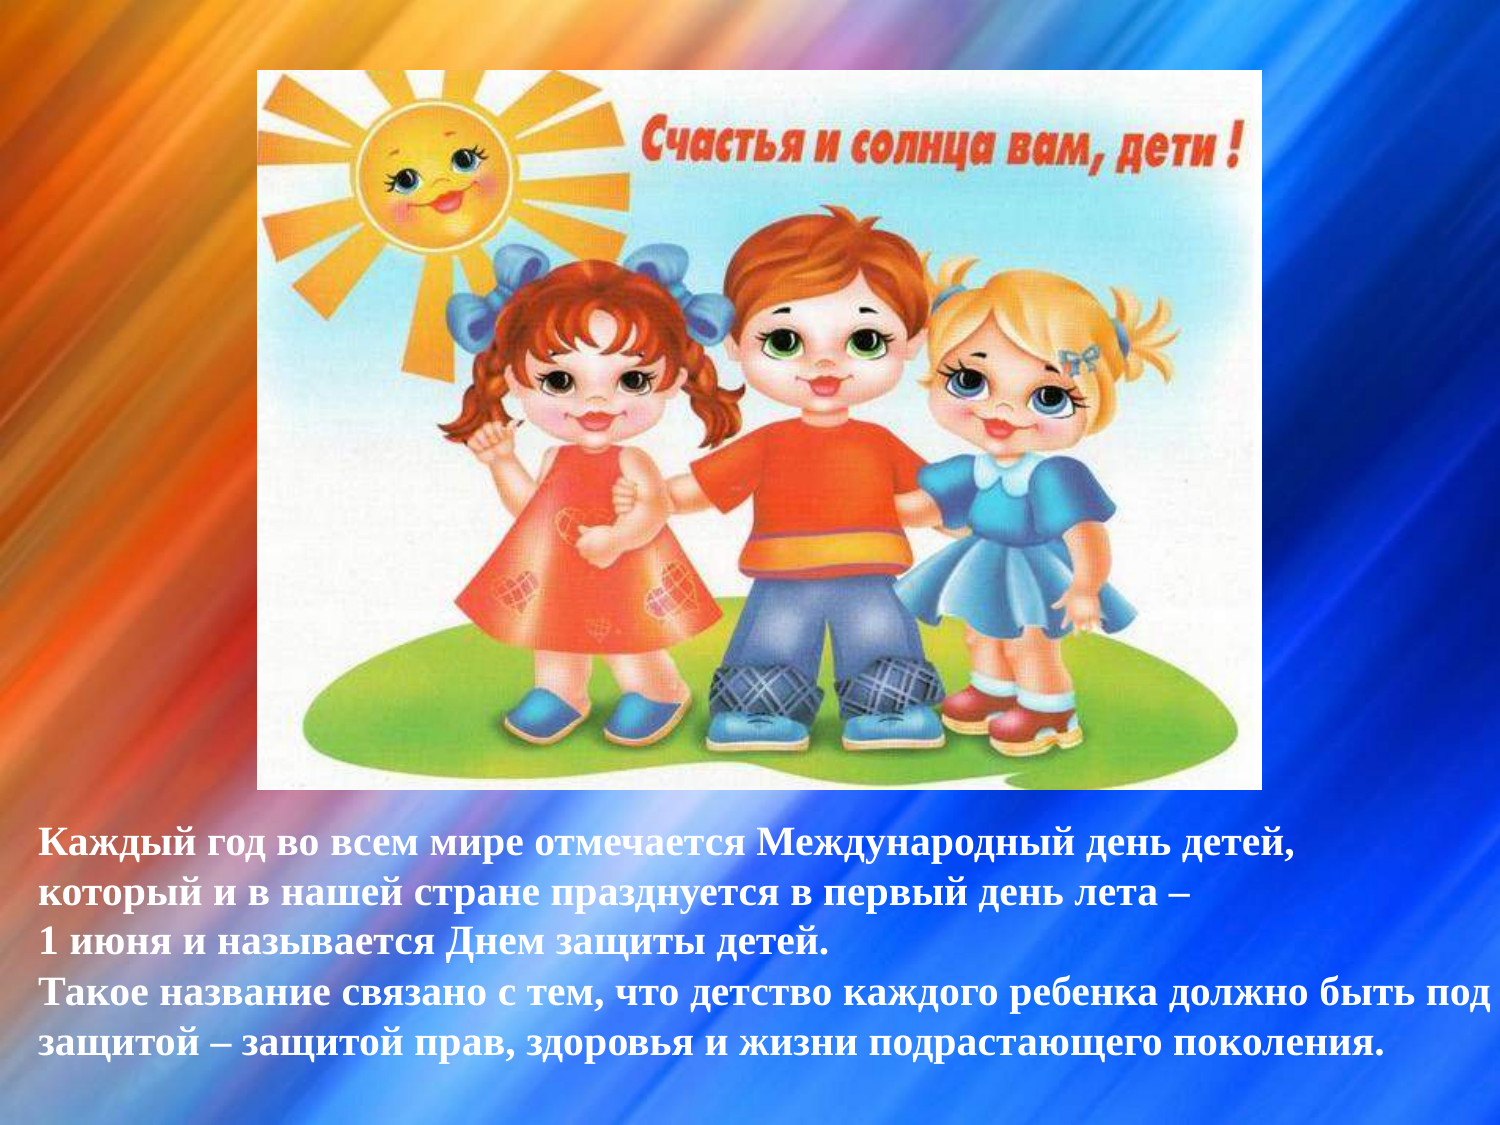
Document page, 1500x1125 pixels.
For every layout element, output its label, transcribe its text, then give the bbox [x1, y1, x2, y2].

text_box Каждый год во всем мире отмечается Международный день детей, который и в нашей стране празднуется в первый день лета – 1 июня и называется Днем защиты детей. Такое название связано с тем, что детство каждого ребенка должно быть под защитой – защитой прав, здоровья и жизни подрастающего поколения. [23, 808, 1430, 1069]
picture [0, 0, 1500, 1125]
